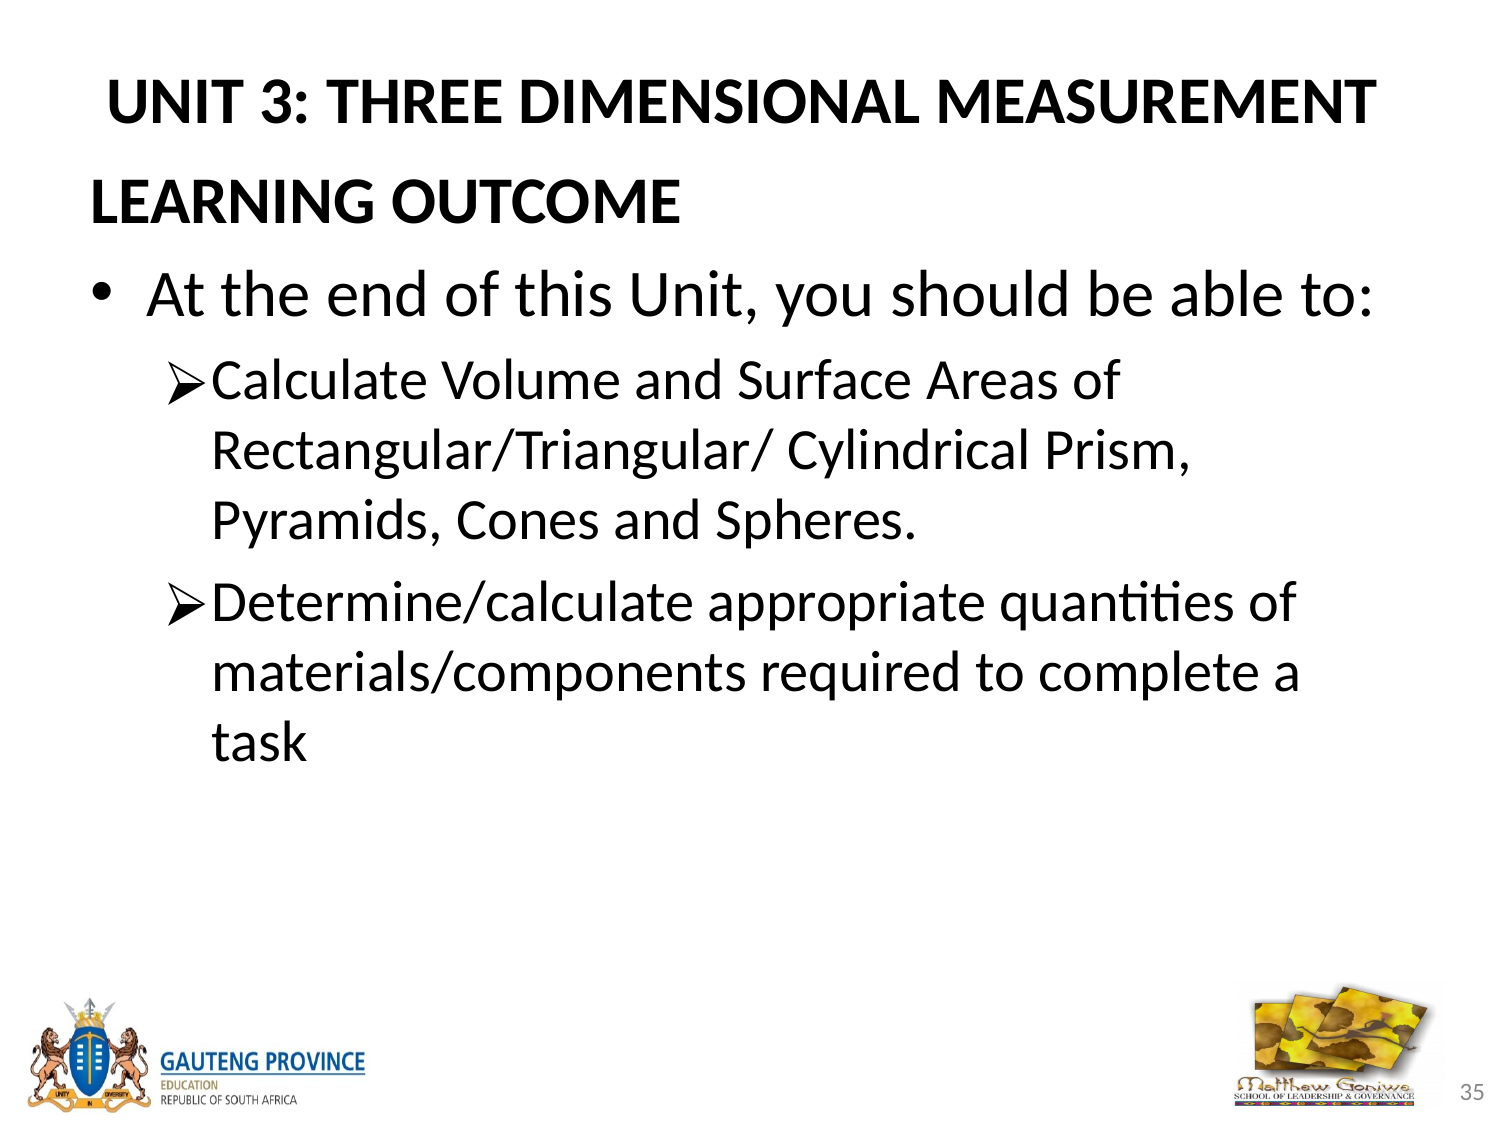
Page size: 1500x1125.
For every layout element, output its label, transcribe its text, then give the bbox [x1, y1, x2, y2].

title UNIT 3: THREE DIMENSIONAL MEASUREMENT [75, 45, 1425, 149]
slide_number ‹#› [1149, 1060, 1500, 1121]
picture [17, 987, 373, 1116]
list LEARNING OUTCOME At the end of this Unit, you should be able to: Calculate Volume and Surface Areas of Rectangular/Triangular/ Cylindrical Prism, Pyramids, Cones and Spheres. Determine/calculate appropriate quantities of materials/components required to complete a task [75, 149, 1425, 1005]
picture [1234, 980, 1445, 1060]
